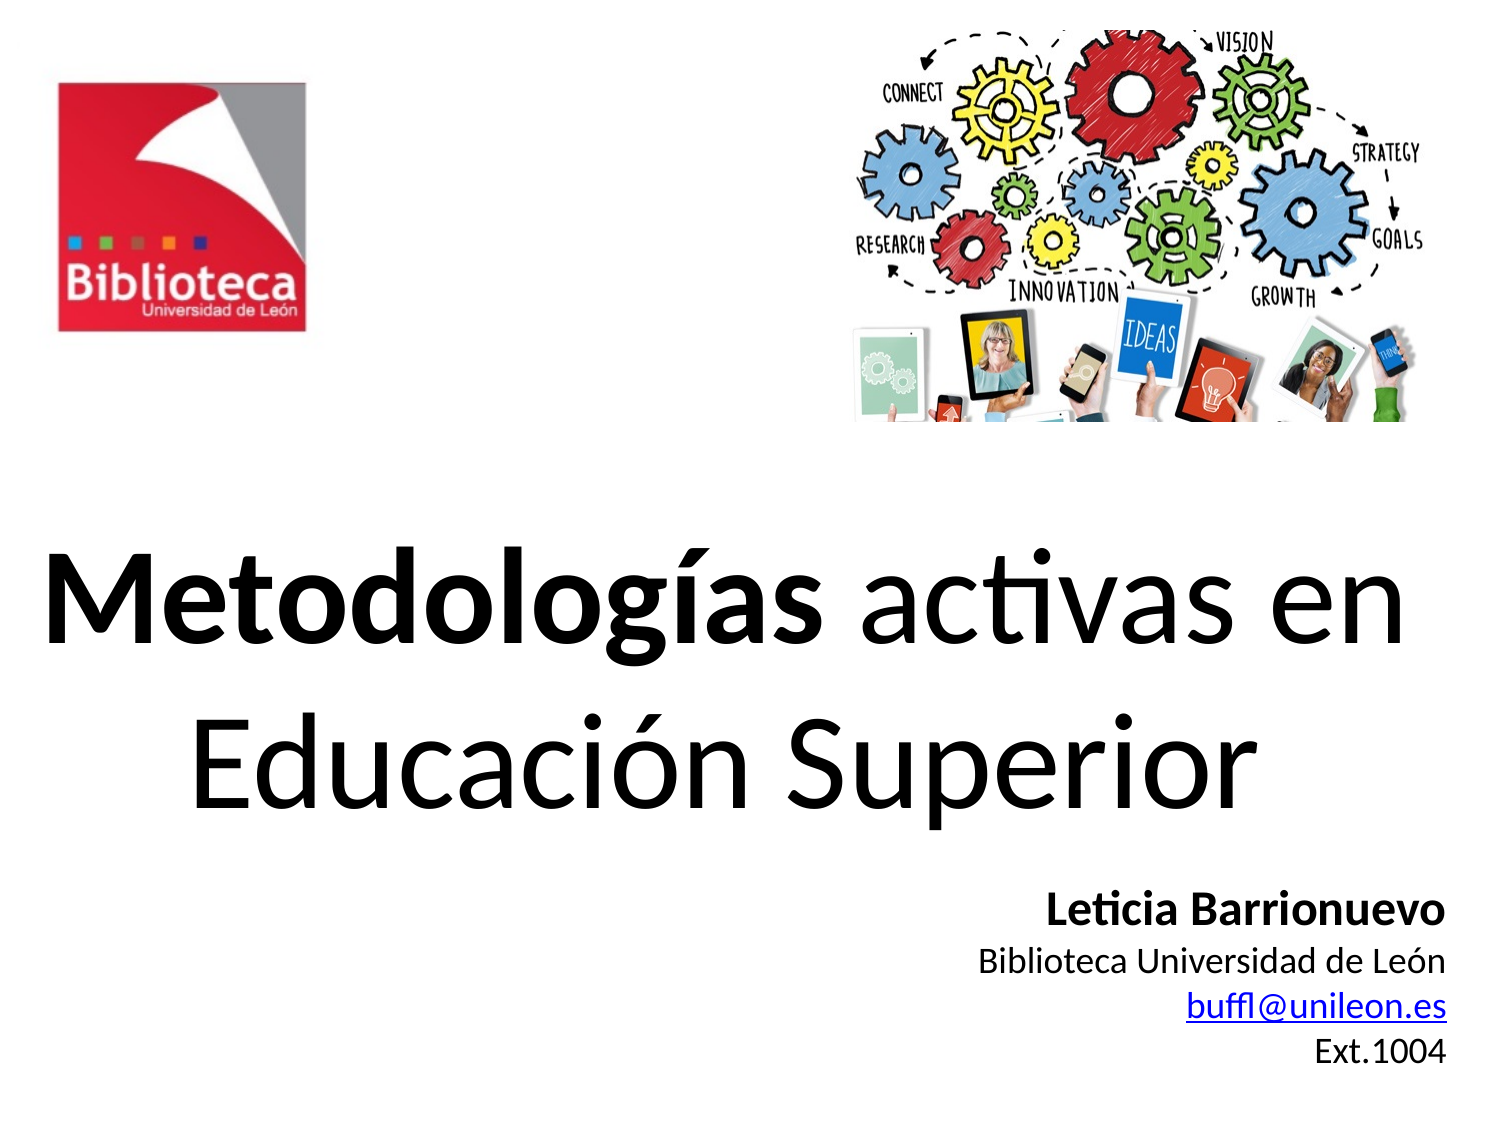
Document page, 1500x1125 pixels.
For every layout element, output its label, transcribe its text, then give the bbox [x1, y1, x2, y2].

text_box Leticia Barrionuevo Biblioteca Universidad de León buffl@unileon.es Ext.1004 [871, 868, 1462, 1079]
picture [849, 30, 1429, 422]
text_box Metodologías activas en Educación Superior [17, 499, 1432, 844]
picture [17, 42, 349, 374]
